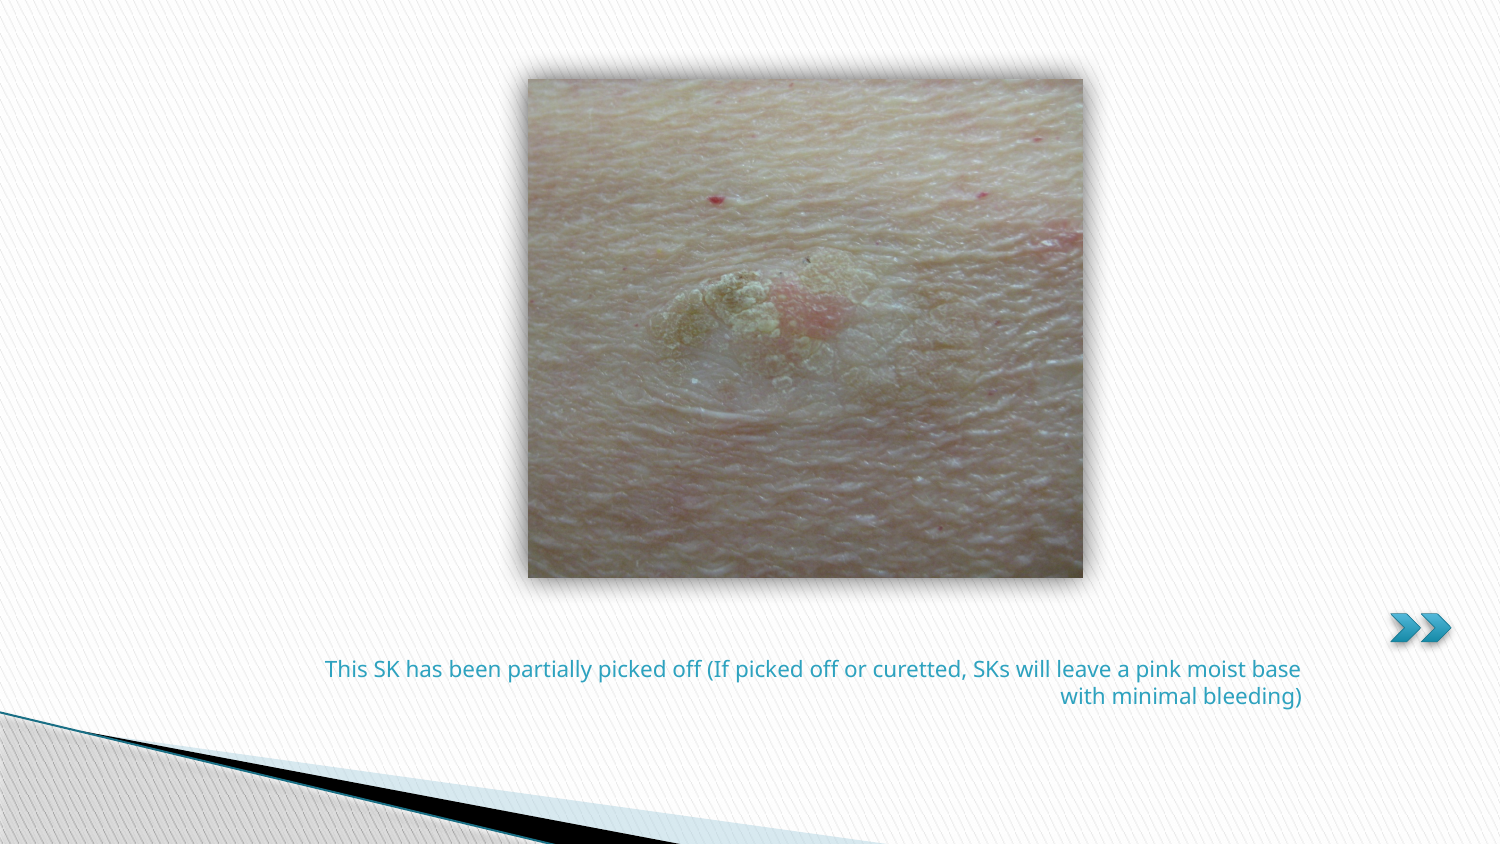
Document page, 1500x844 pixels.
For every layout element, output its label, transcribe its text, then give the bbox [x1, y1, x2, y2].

picture [527, 78, 1084, 579]
title This SK has been partially picked off (If picked off or curetted, SKs will leave a pink moist base with minimal bleeding) [294, 647, 1317, 718]
